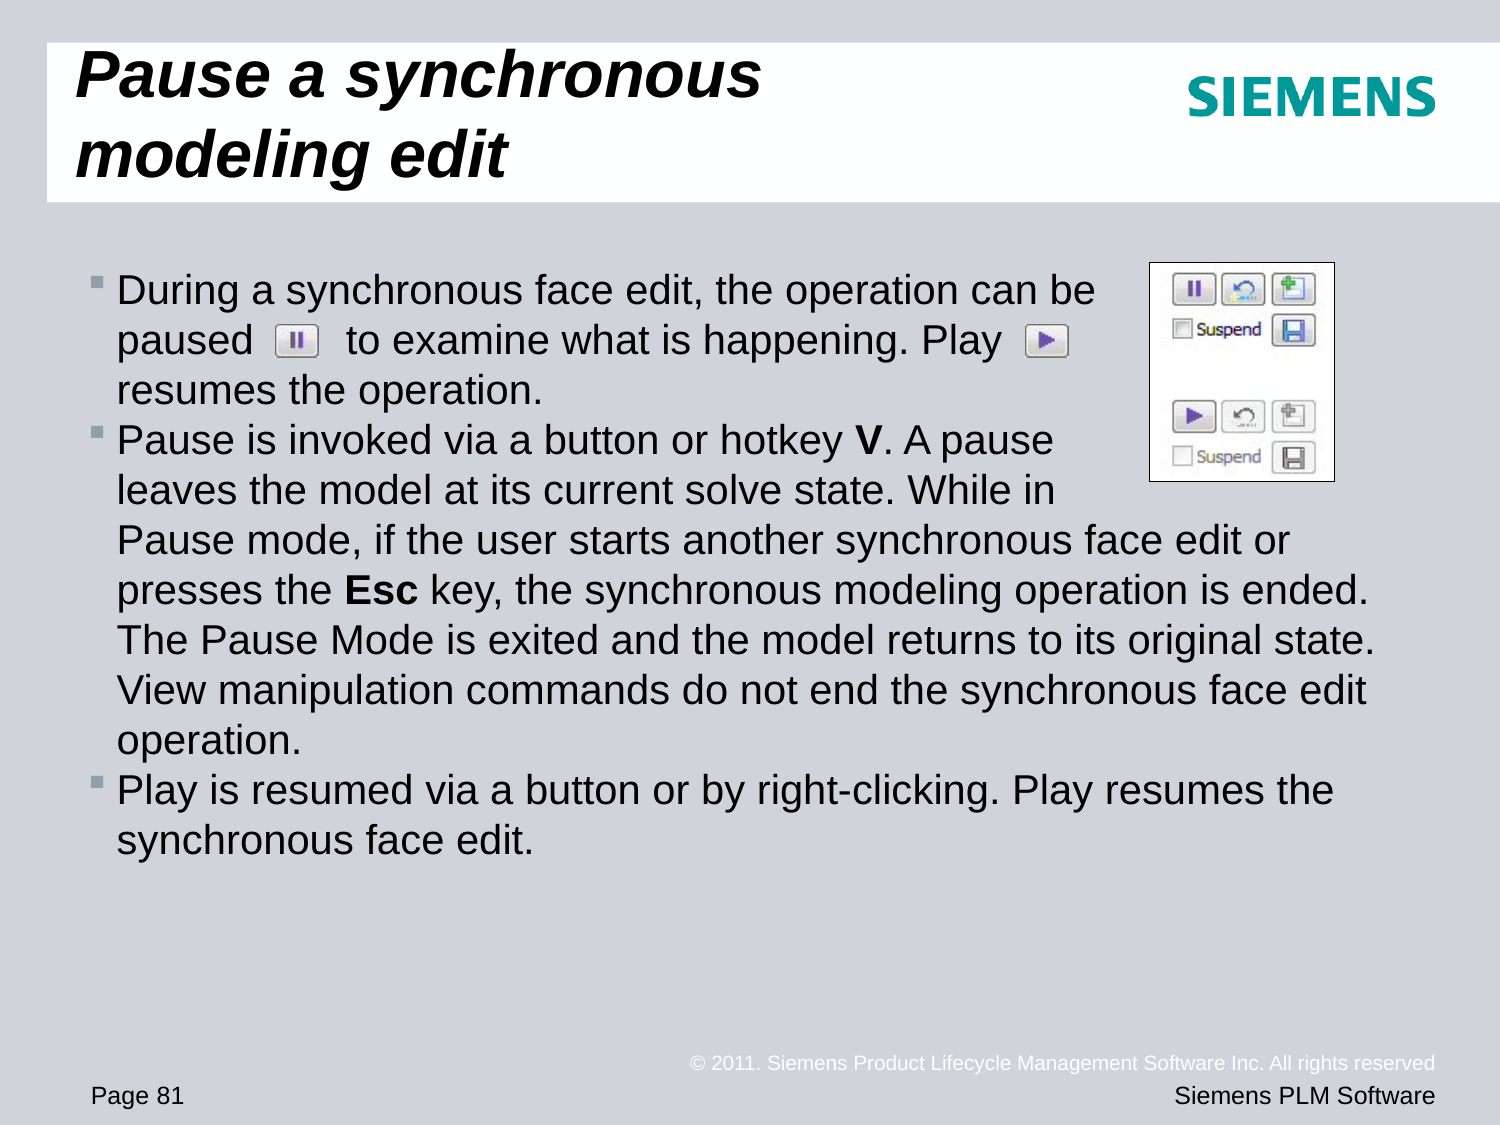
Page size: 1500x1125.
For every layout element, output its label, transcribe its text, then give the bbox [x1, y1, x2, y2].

picture [1024, 324, 1069, 358]
list During a synchronous face edit, the operation can be paused to examine what is happening. Play resumes the operation. Pause is invoked via a button or hotkey V. A pause leaves the model at its current solve state. While in Pause mode, if the user starts another synchronous face edit or presses the Esc key, the synchronous modeling operation is ended. The Pause Mode is exited and the model returns to its original state. View manipulation commands do not end the synchronous face edit operation. Play is resumed via a button or by right-clicking. Play resumes the synchronous face edit. [87, 262, 1438, 1013]
picture [274, 324, 319, 358]
picture [1181, 69, 1444, 123]
picture [1149, 262, 1335, 482]
title Pause a synchronous modeling edit [74, 58, 1095, 192]
